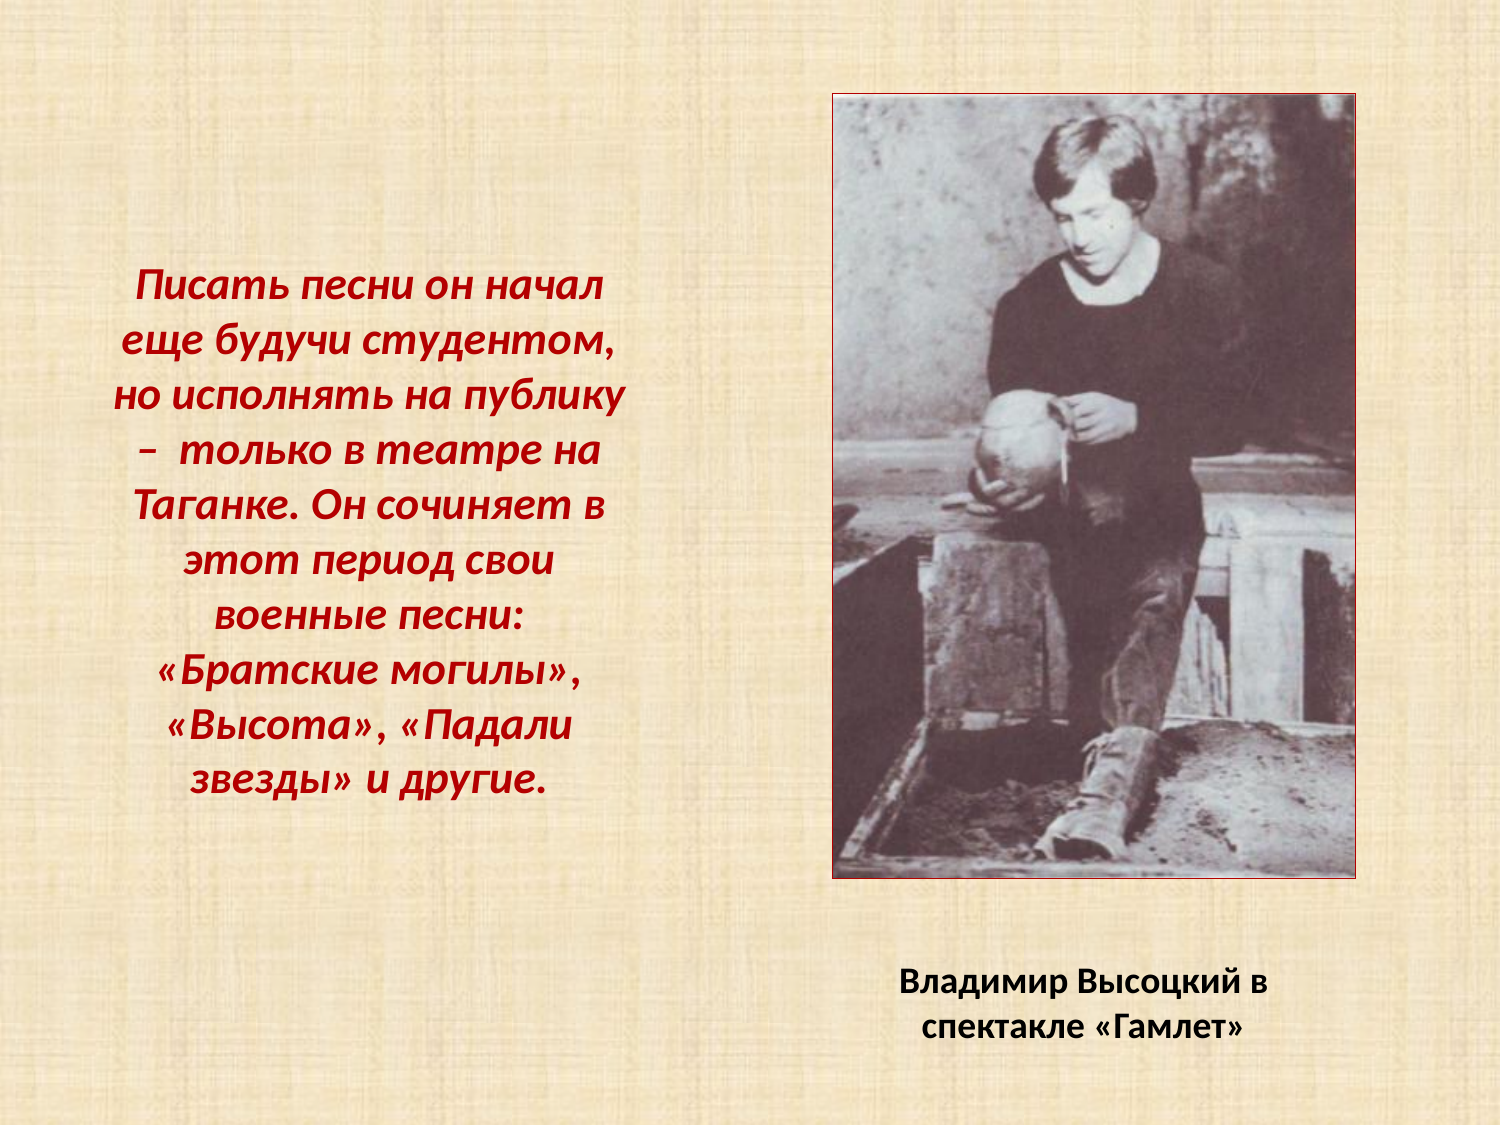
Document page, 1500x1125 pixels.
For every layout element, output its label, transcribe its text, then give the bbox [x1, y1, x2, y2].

text_box Владимир Высоцкий в спектакле «Гамлет» [832, 949, 1336, 1054]
picture [831, 93, 1356, 880]
text_box Писать песни он начал еще будучи студентом, но исполнять на публику – только в театре на Таганке. Он сочиняет в этот период свои военные песни: «Братские могилы», «Высота», «Падали звезды» и другие. [93, 246, 645, 811]
